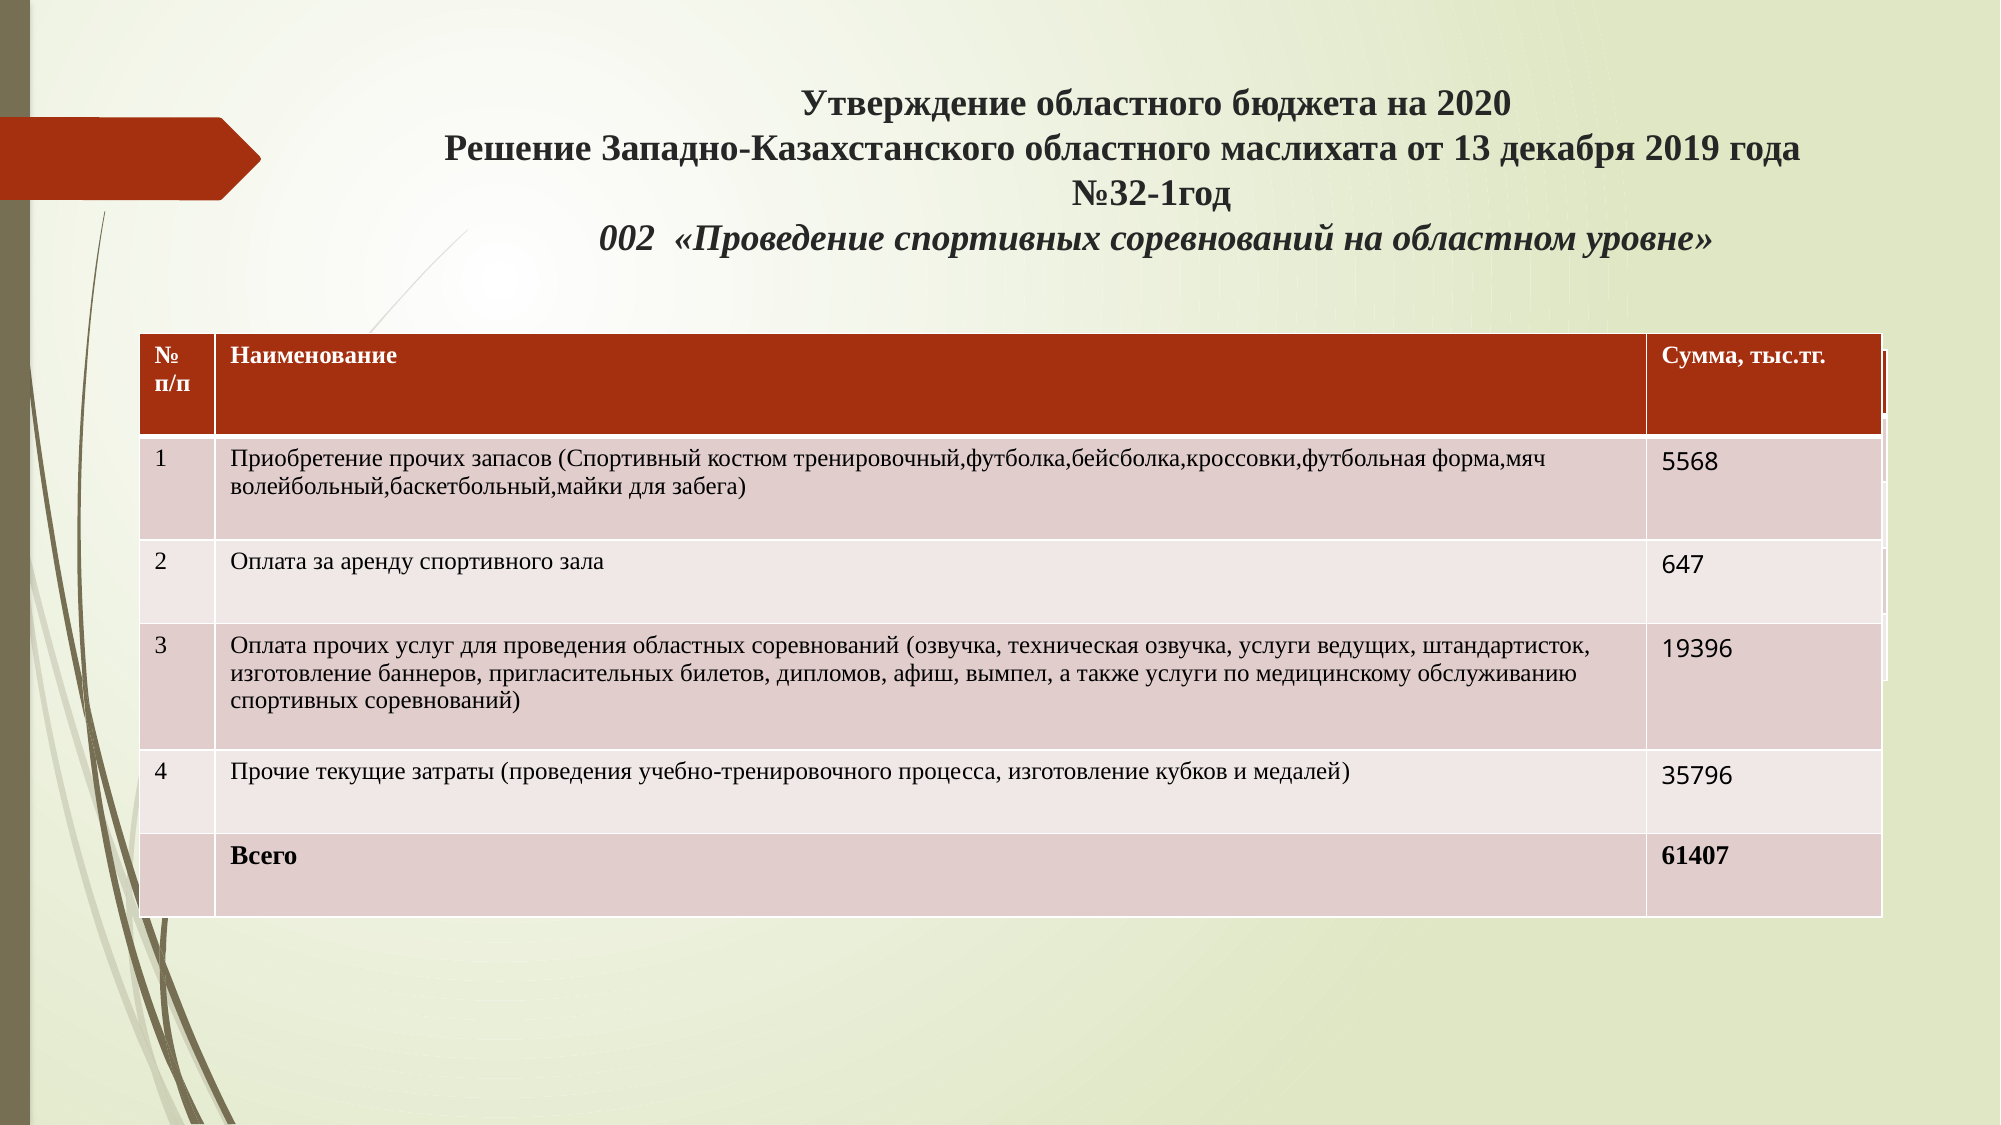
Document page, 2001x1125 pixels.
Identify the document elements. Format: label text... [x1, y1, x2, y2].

table_cell 4 [140, 751, 214, 833]
table_cell [140, 834, 214, 916]
table_cell Всего [216, 834, 1646, 916]
table_cell 61407 [1647, 834, 1881, 916]
table_header Сумма, тыс.тг. [1647, 334, 1881, 434]
table_cell Прочие текущие затраты (проведения учебно-тренировочного процесса, изготовление кубков и медалей) [216, 751, 1646, 833]
table_cell Приобретение прочих запасов (Спортивный костюм тренировочный,футболка,бейсболка,кроссовки,футбольная форма,мяч волейбольный,баскетбольный,майки для забега) [216, 439, 1646, 539]
table_cell 3 [140, 624, 214, 749]
table_cell Оплата за аренду спортивного зала [216, 541, 1646, 623]
table_cell 5568 [1647, 439, 1881, 539]
table_cell 35796 [1647, 751, 1881, 833]
table_header № п/п [140, 334, 214, 434]
table_cell 1 [140, 439, 214, 539]
table_cell 2 [140, 541, 214, 623]
table_header Наименование [216, 334, 1646, 434]
title Утверждение областного бюджета на 2020 Решение Западно-Казахстанского областного маслихата от 13 декабря 2019 года №32-1год 002 «Проведение спортивных соревнований на областном уровне» [425, 70, 1888, 313]
table_cell 19396 [1647, 624, 1881, 749]
table_cell Оплата прочих услуг для проведения областных соревнований (озвучка, техническая озвучка, услуги ведущих, штандартисток, изготовление баннеров, пригласительных билетов, дипломов, афиш, вымпел, а также услуги по медицинскому обслуживанию спортивных соревнований) [216, 624, 1646, 749]
table_cell 647 [1647, 541, 1881, 623]
